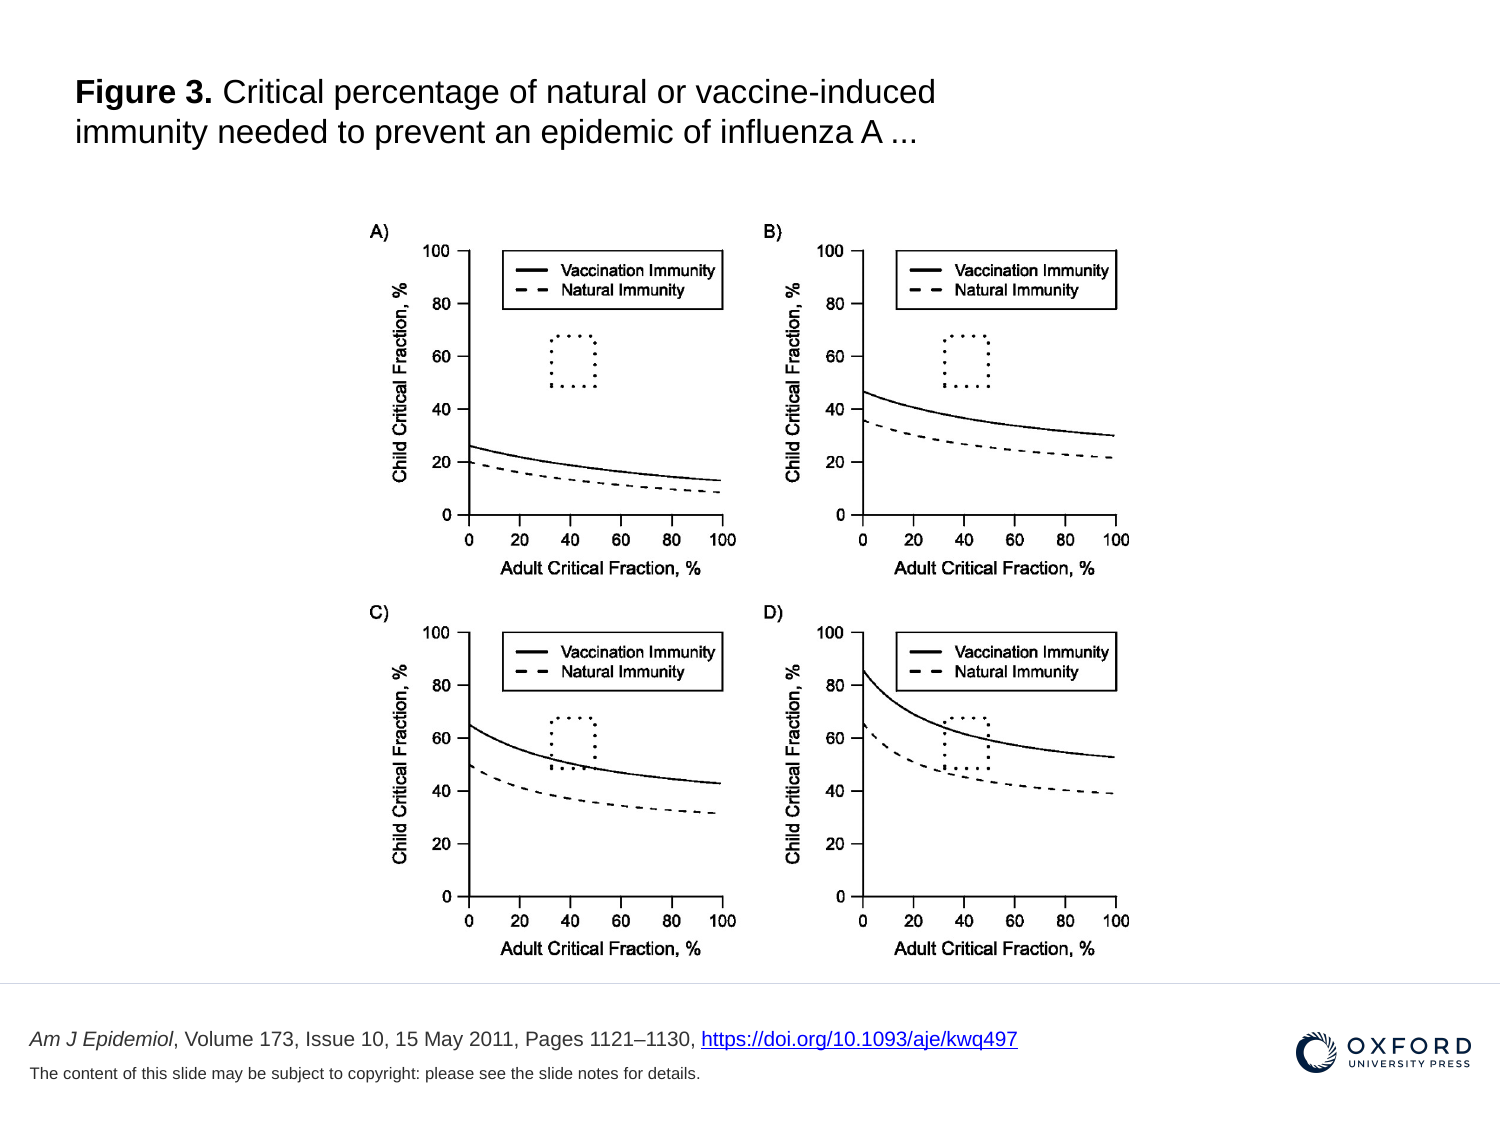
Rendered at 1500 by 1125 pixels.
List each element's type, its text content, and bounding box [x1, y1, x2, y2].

title Figure 3. Critical percentage of natural or vaccine-induced immunity needed to prevent an epidemic of influenza A ... [75, 69, 1078, 171]
footer Am J Epidemiol, Volume 173, Issue 10, 15 May 2011, Pages 1121–1130, https://doi.org/10.1093/aje/kwq497 The content of this slide may be subject to copyright: please see the slide notes for details. [0, 983, 1260, 1125]
picture [370, 224, 1129, 957]
picture [1296, 1032, 1471, 1073]
